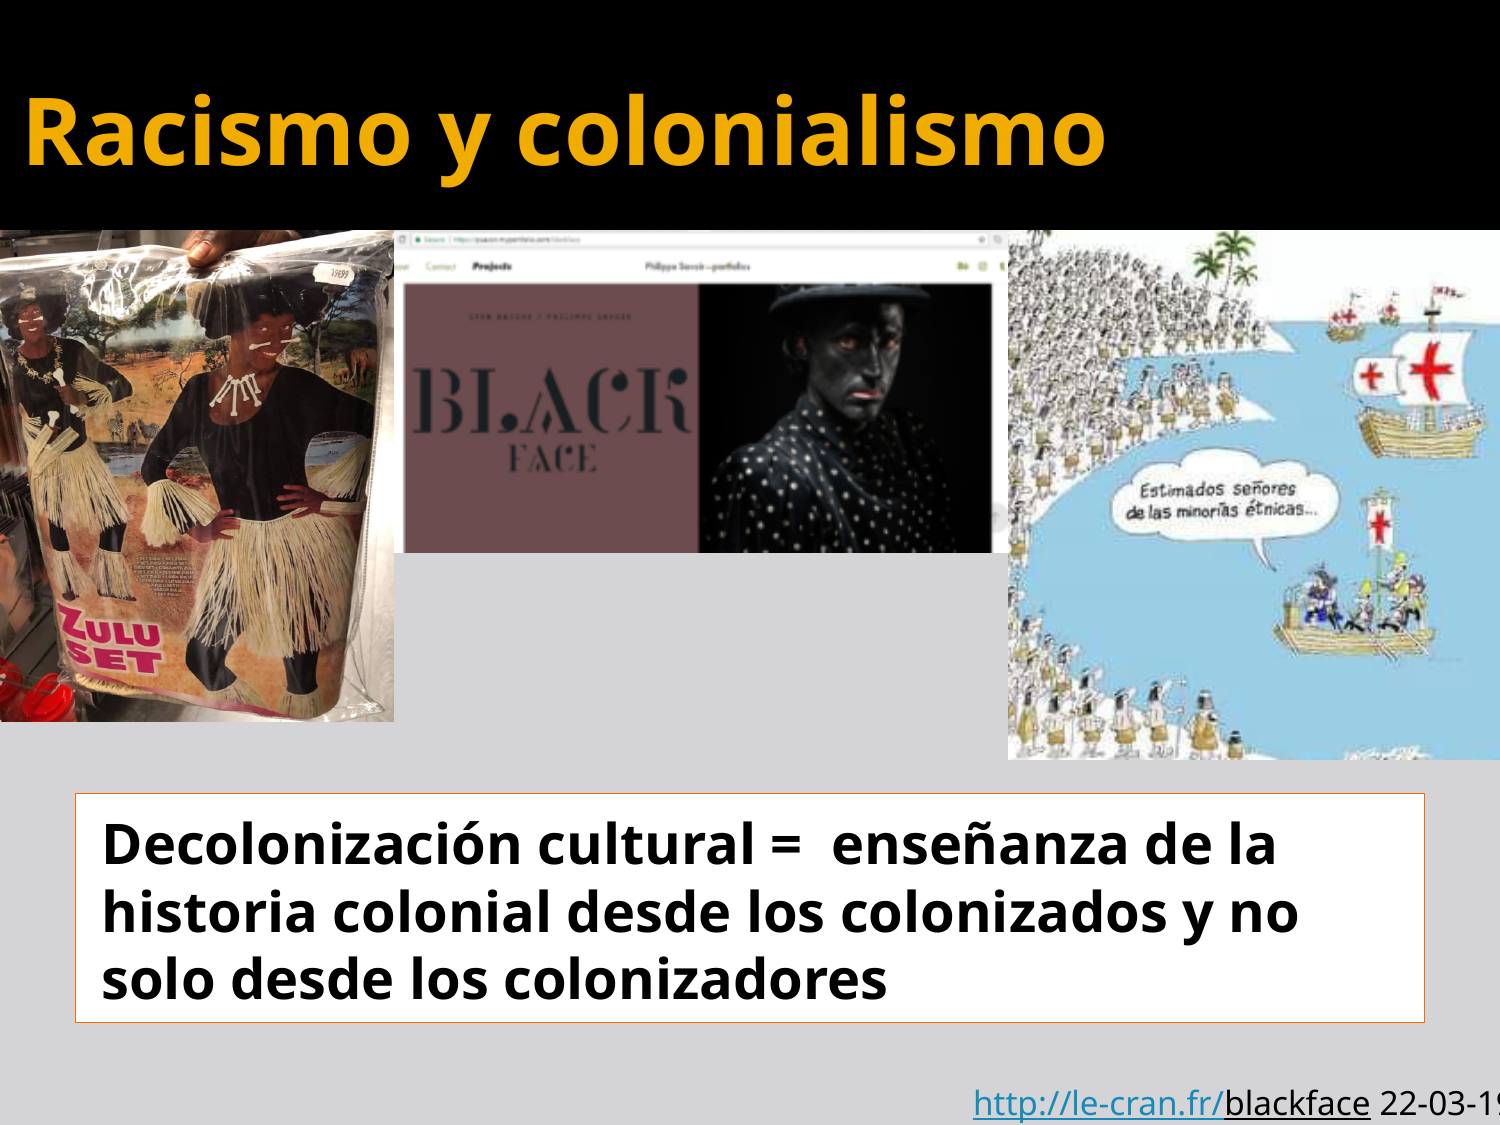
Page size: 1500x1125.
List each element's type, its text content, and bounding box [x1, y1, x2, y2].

picture [0, 230, 1500, 760]
list Decolonización cultural = enseñanza de la historia colonial desde los colonizados y no solo desde los colonizadores [75, 793, 1425, 1023]
title Racismo y colonialismo [6, 25, 1357, 230]
text_box http://le-cran.fr/blackface 22-03-19 [958, 1074, 1500, 1125]
